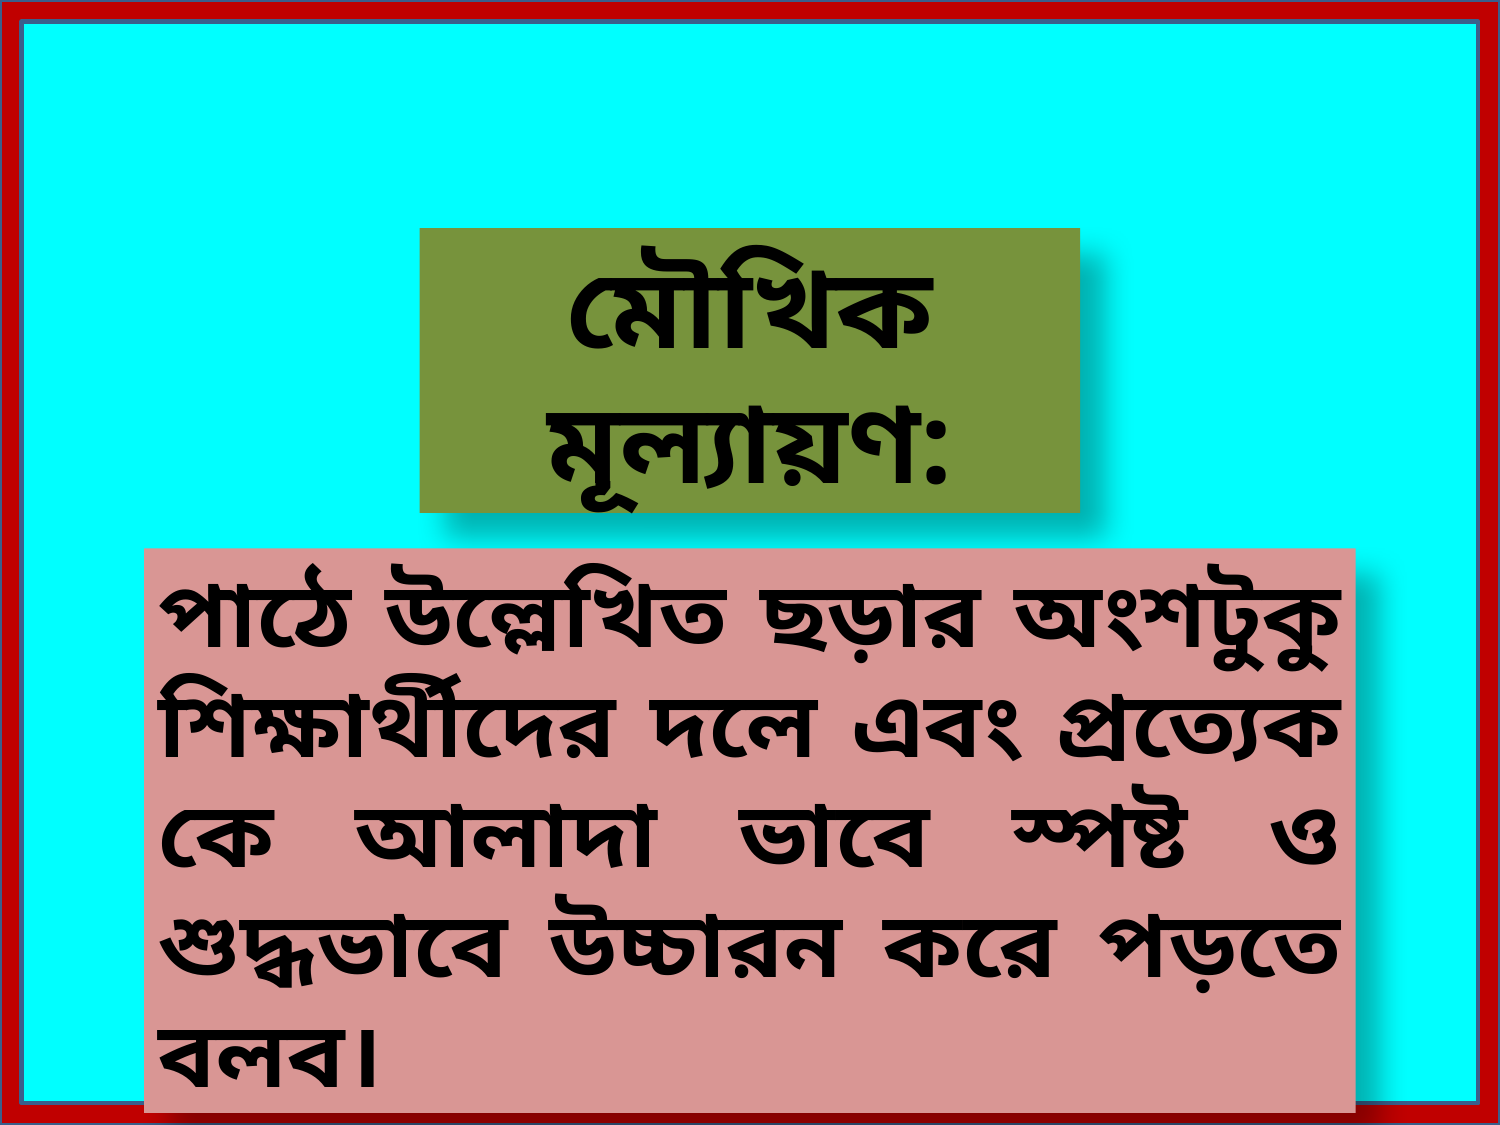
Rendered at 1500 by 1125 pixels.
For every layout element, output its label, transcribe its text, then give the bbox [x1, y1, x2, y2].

text_box [0, 0, 1500, 1125]
text_box পাঠে উল্লেখিত ছড়ার অংশটুকু শিক্ষার্থীদের দলে এবং প্রত্যেক কে আলাদা ভাবে স্পষ্ট ও শুদ্ধভাবে উচ্চারন করে পড়তে বলব। [144, 548, 1356, 1113]
text_box মৌখিক মূল্যায়ণ: [419, 227, 1081, 514]
